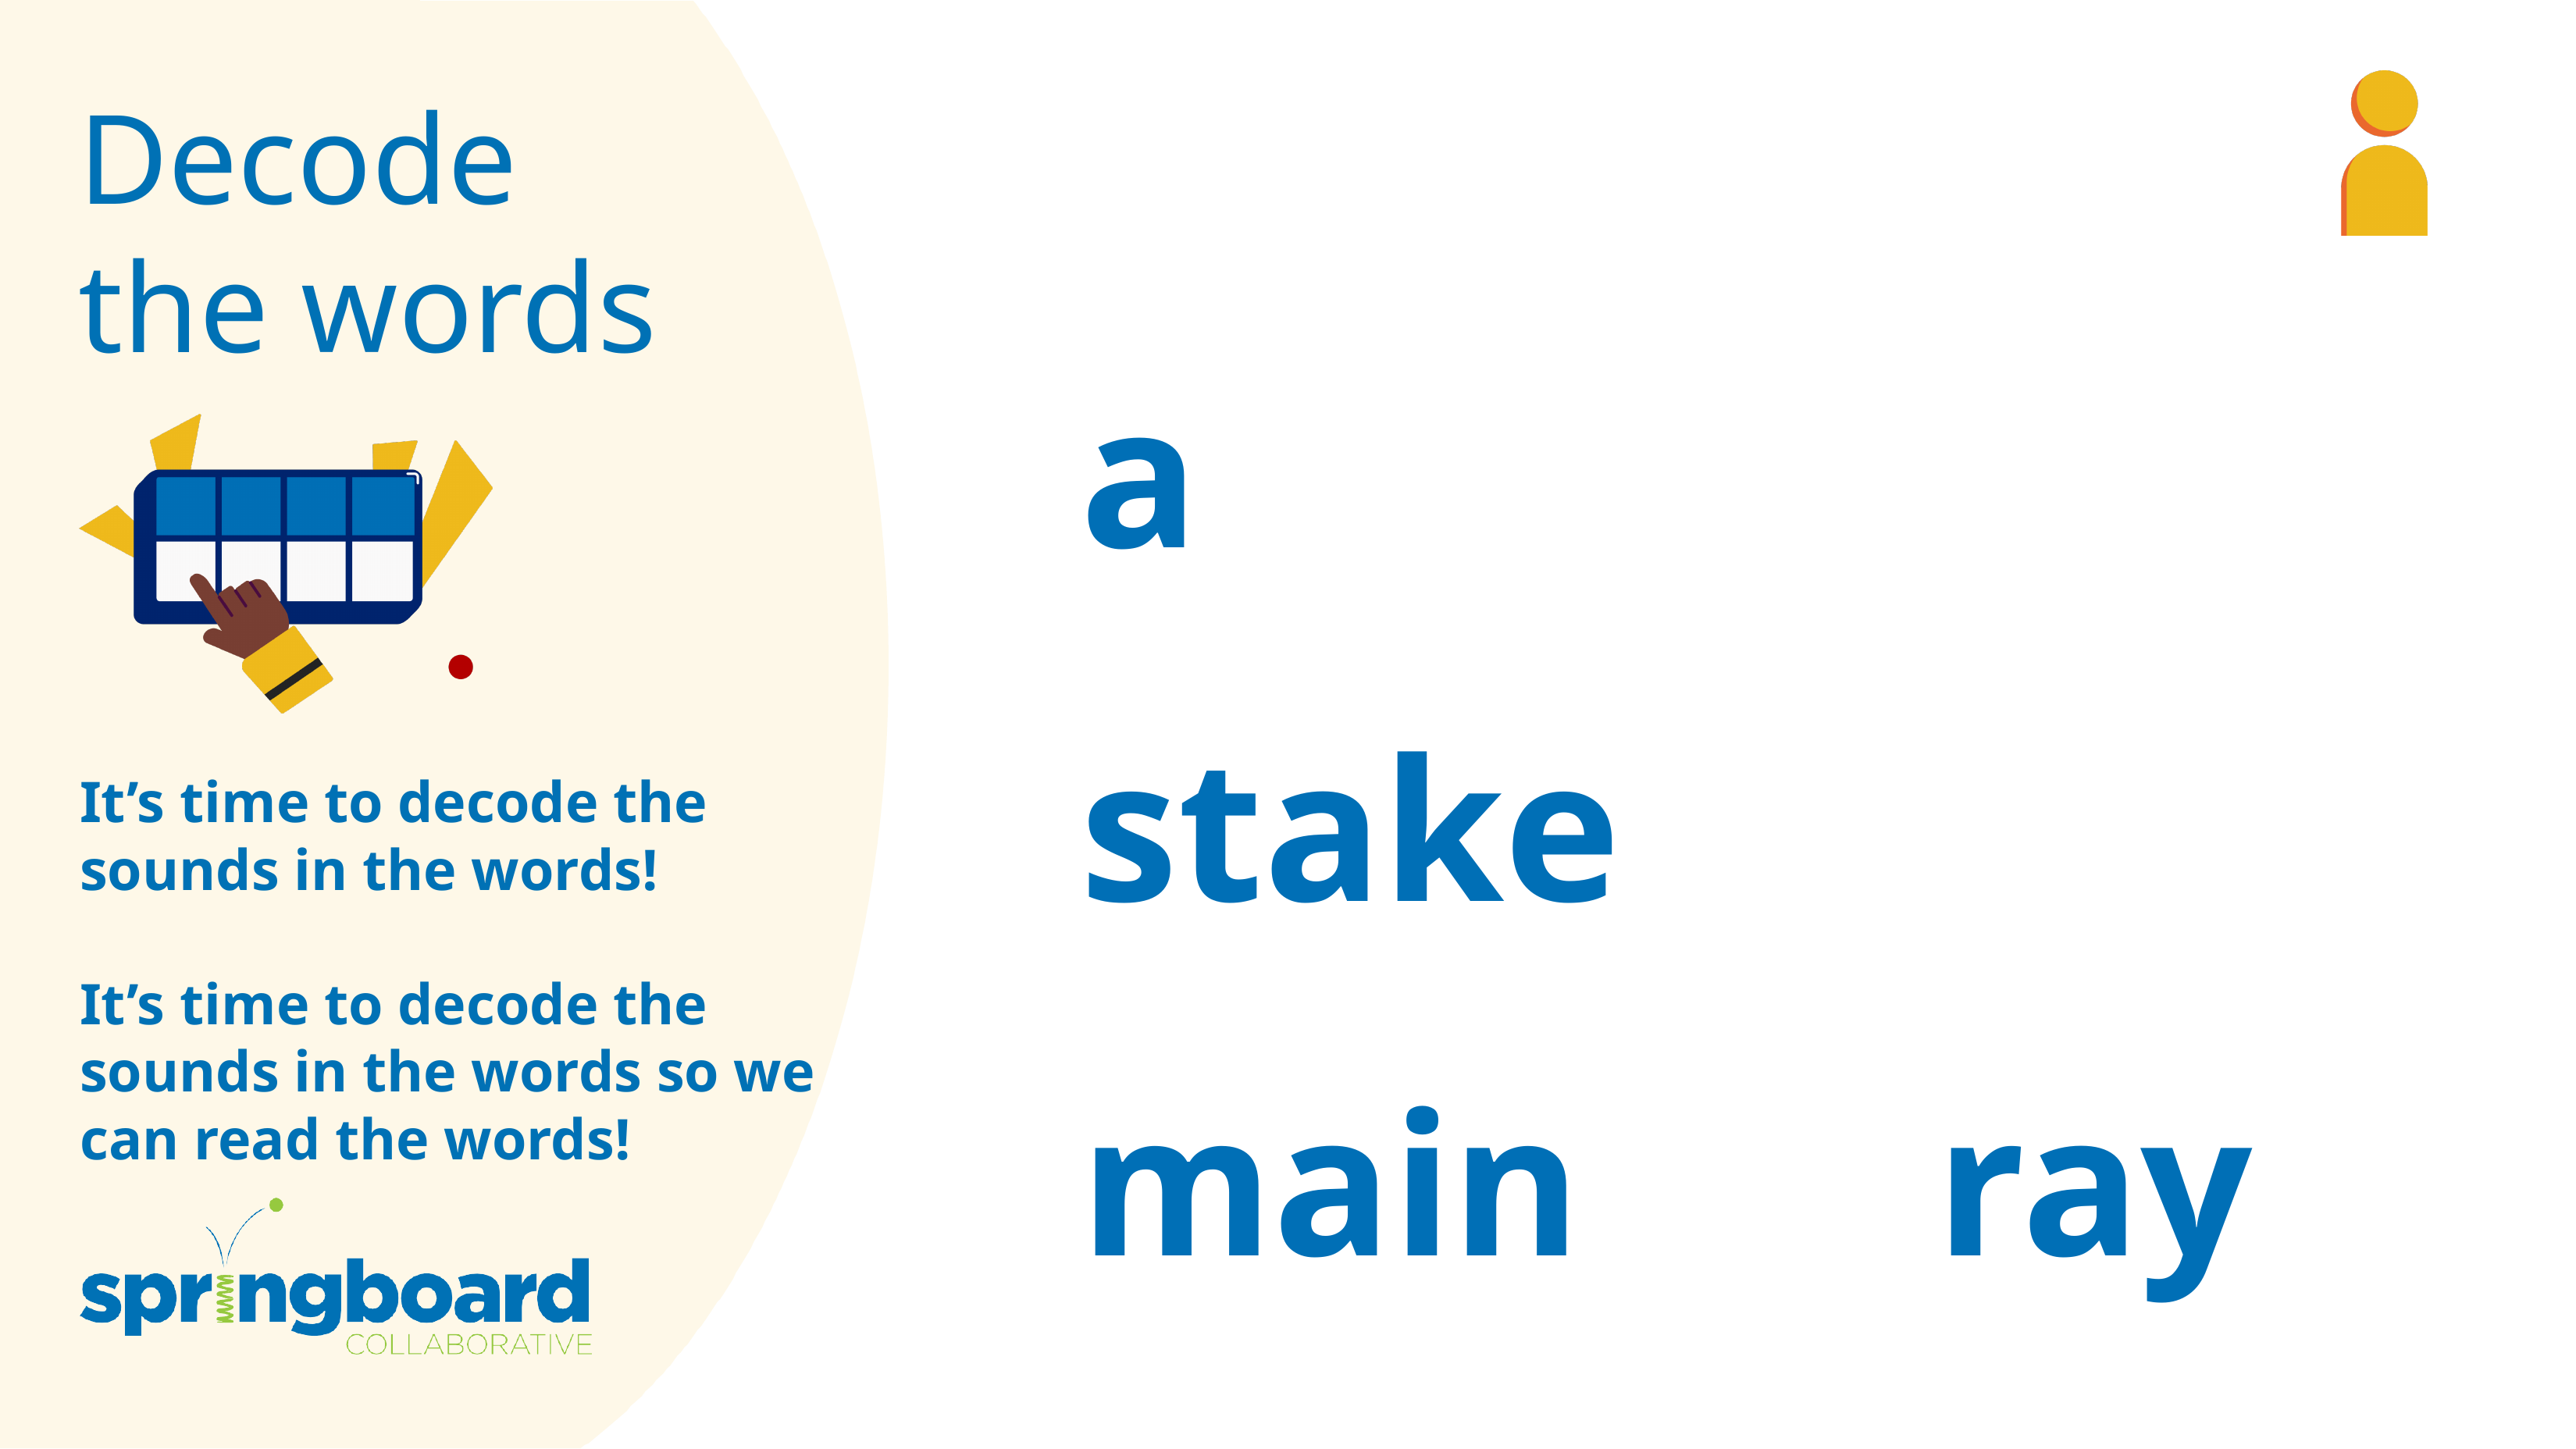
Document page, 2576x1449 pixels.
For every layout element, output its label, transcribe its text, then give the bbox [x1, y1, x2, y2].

text_box a stake main ray [925, 206, 2496, 1323]
picture [2341, 69, 2428, 236]
text_box It’s time to decode the sounds in the words! It’s time to decode the sounds in the words so we can read the words! [78, 764, 822, 1372]
list Decode the words [78, 80, 814, 467]
picture [79, 414, 493, 714]
